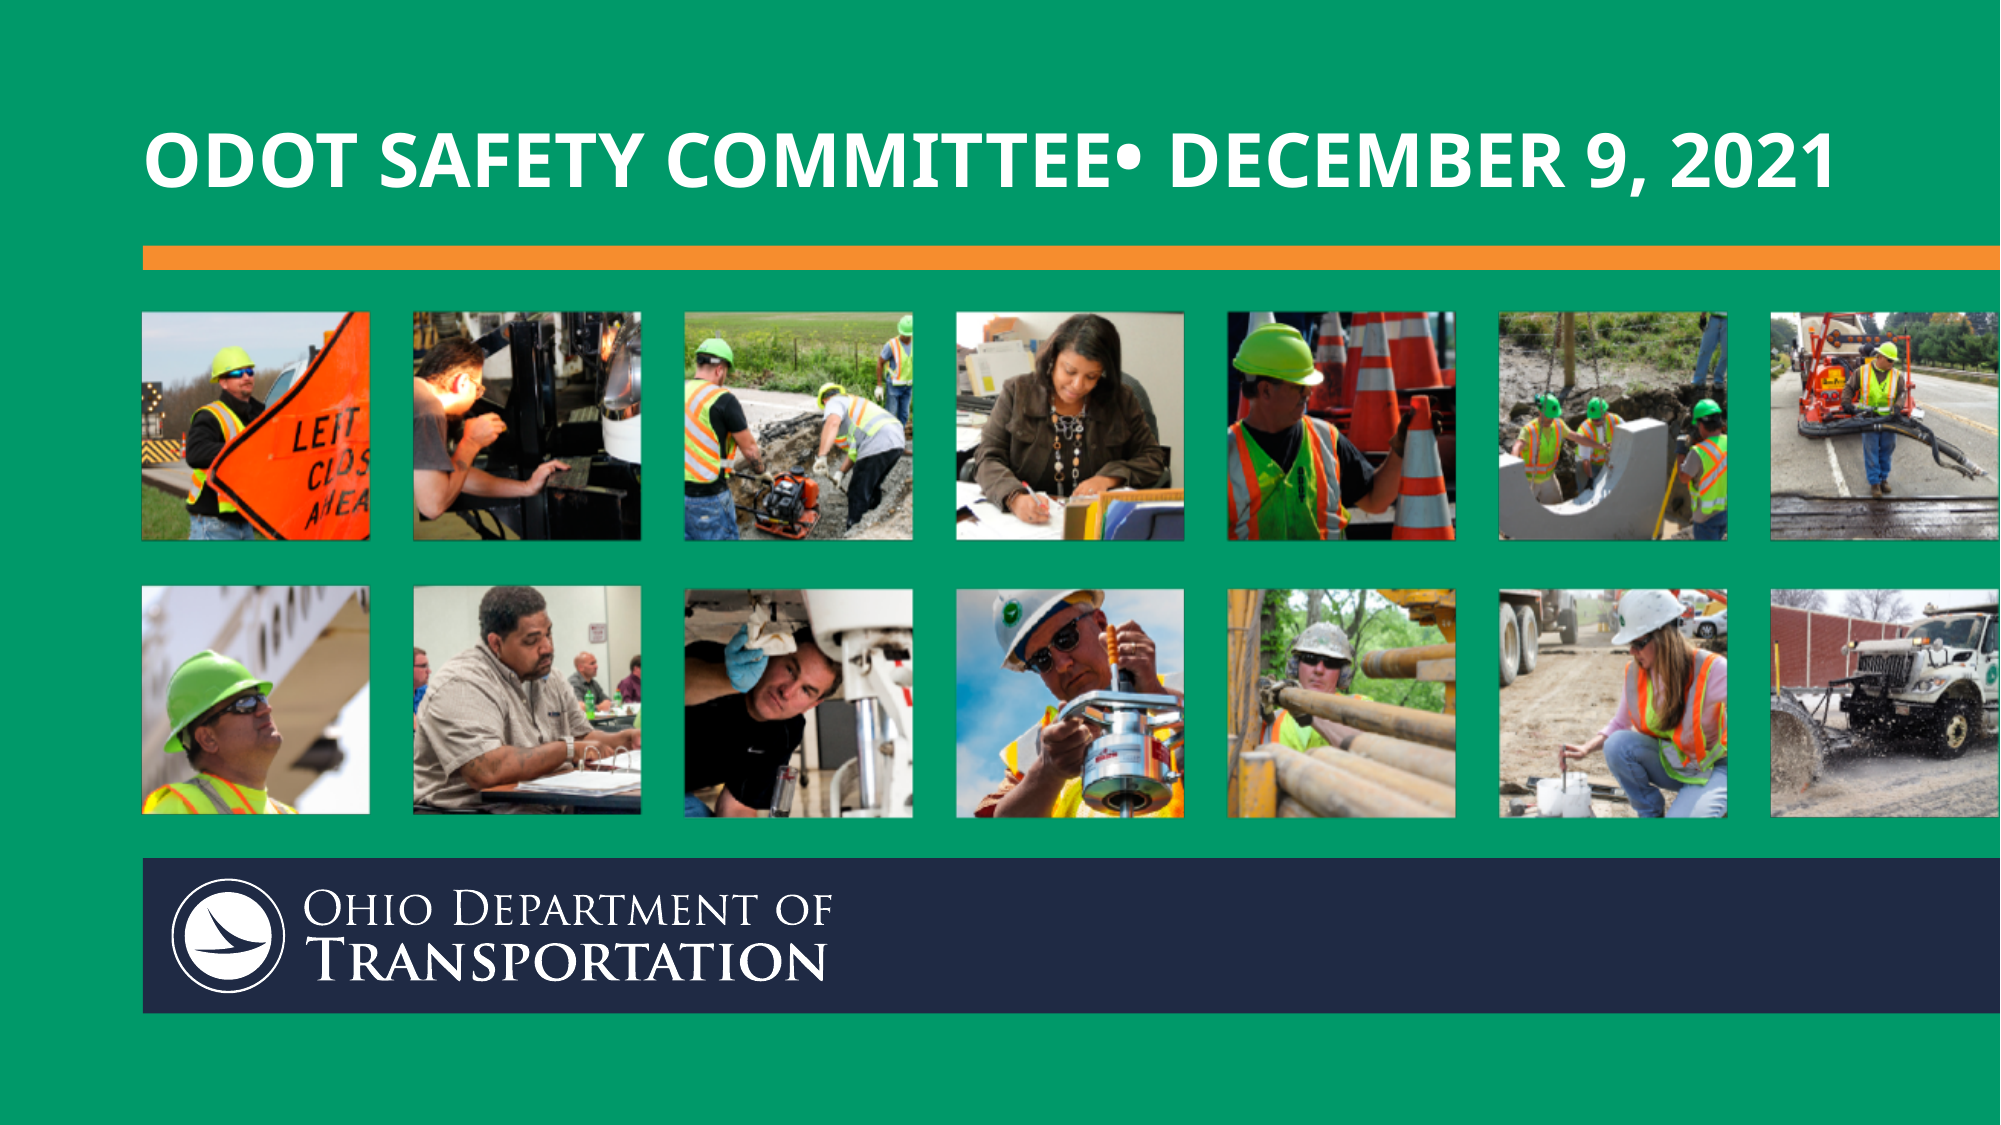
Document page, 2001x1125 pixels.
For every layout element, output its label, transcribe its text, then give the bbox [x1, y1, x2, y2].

picture [99, 270, 2001, 856]
title ODOT Safety committee• December 9, 2021 [142, 79, 2000, 230]
